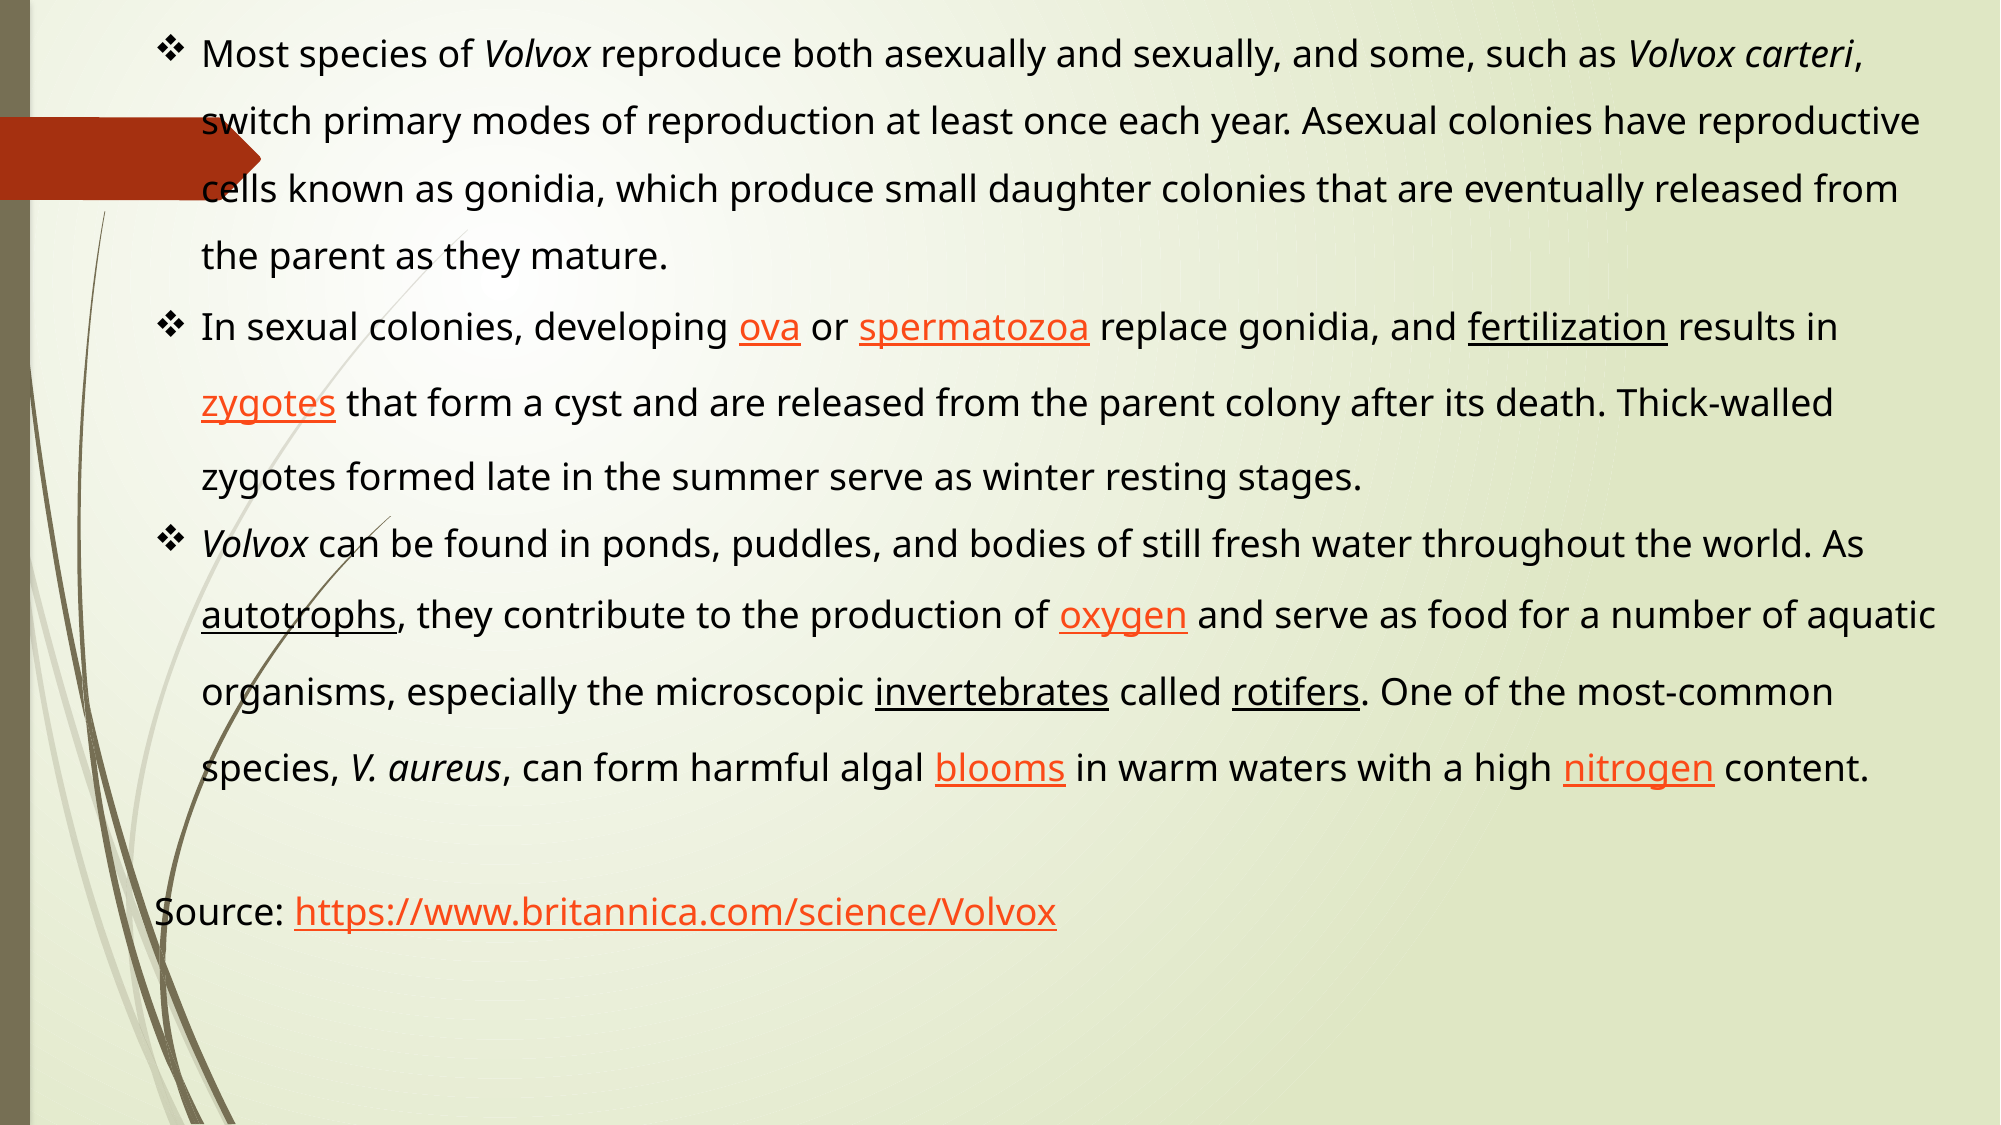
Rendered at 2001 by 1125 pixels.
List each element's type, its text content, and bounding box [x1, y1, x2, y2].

text_box Most species of Volvox reproduce both asexually and sexually, and some, such as Volvox carteri, switch primary modes of reproduction at least once each year. Asexual colonies have reproductive cells known as gonidia, which produce small daughter colonies that are eventually released from the parent as they mature. In sexual colonies, developing ova or spermatozoa replace gonidia, and fertilization results in zygotes that form a cyst and are released from the parent colony after its death. Thick-walled zygotes formed late in the summer serve as winter resting stages. Volvox can be found in ponds, puddles, and bodies of still fresh water throughout the world. As autotrophs, they contribute to the production of oxygen and serve as food for a number of aquatic organisms, especially the microscopic invertebrates called rotifers. One of the most-common species, V. aureus, can form harmful algal blooms in warm waters with a high nitrogen content. Source: https://www.britannica.com/science/Volvox [139, 0, 1963, 992]
list [107, 0, 1980, 1107]
